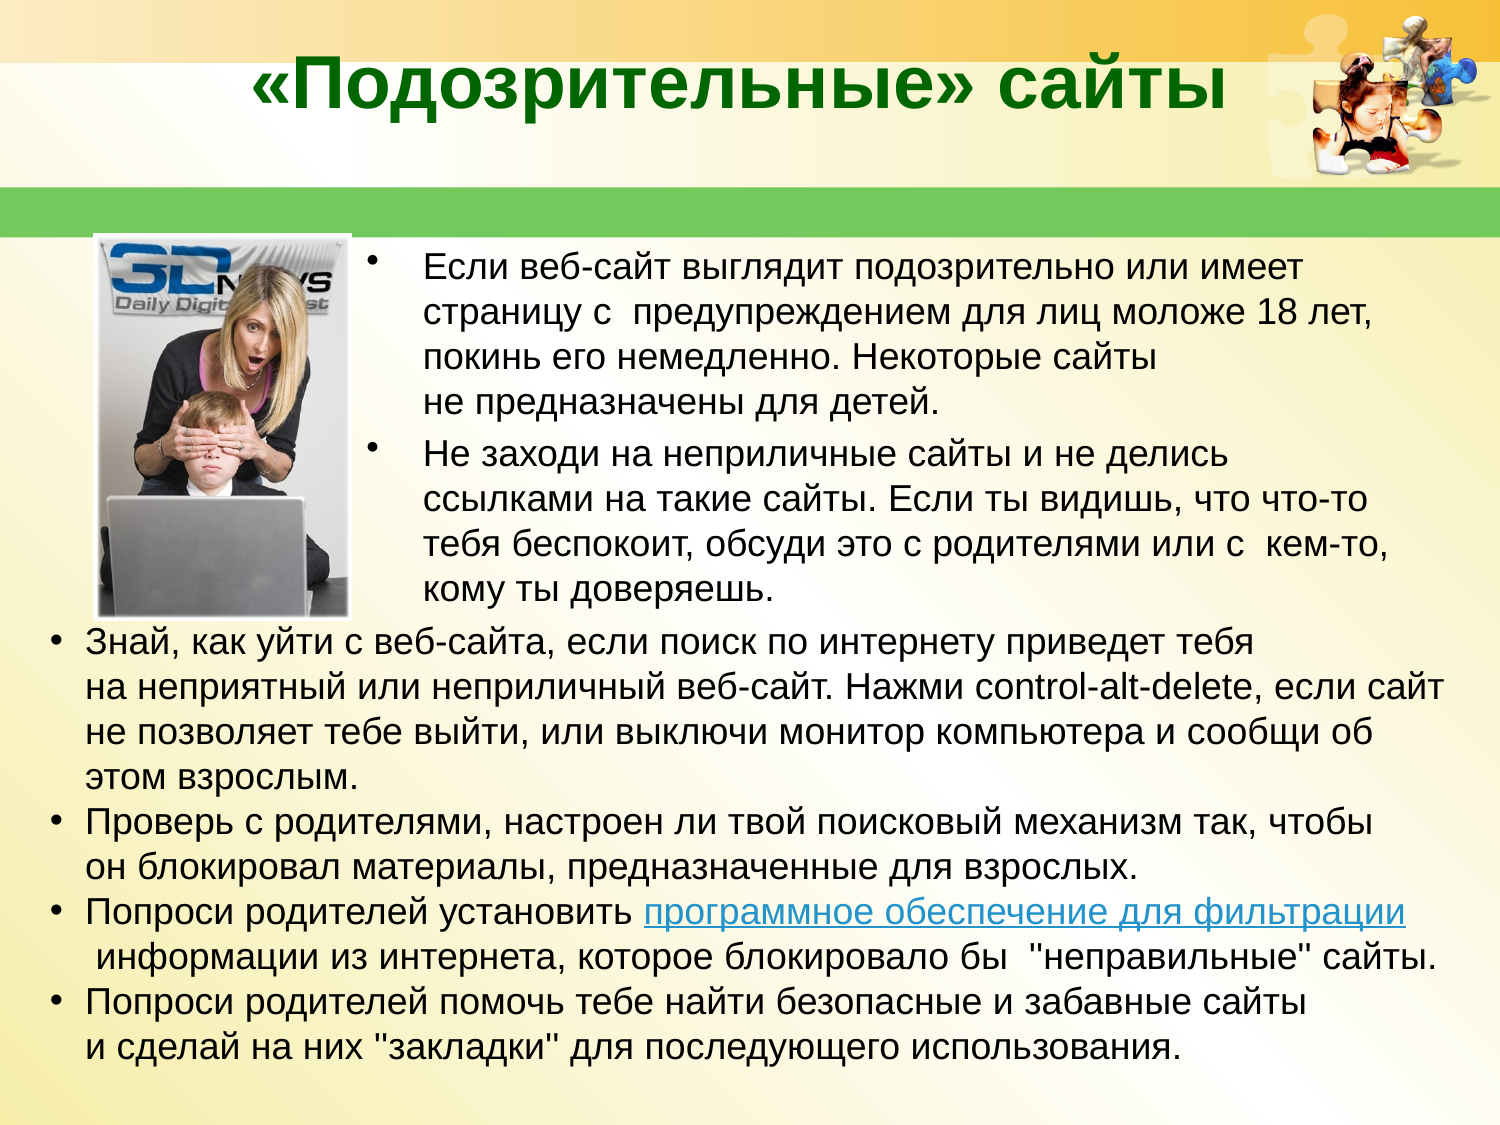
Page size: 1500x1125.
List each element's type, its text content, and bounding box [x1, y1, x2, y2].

text_box Знай, как уйти с веб-сайта, если поиск по интернету приведет тебя на неприятный или неприличный веб-сайт. Нажми control-alt-delete, если сайт не позволяет тебе выйти, или выключи монитор компьютера и сообщи об этом взрослым. Проверь с родителями, настроен ли твой поисковый механизм так, чтобы он блокировал материалы, предназначенные для взрослых. Попроси родителей установить программное обеспечение для фильтрации информации из интернета, которое блокировало бы ''неправильные'' сайты. Попроси родителей помочь тебе найти безопасные и забавные сайты и сделай на них ''закладки'' для последующего использования. [35, 609, 1477, 1075]
picture [1265, 12, 1493, 185]
picture [93, 233, 352, 622]
list Если веб-сайт выглядит подозрительно или имеет страницу с предупреждением для лиц моложе 18 лет, покинь его немедленно. Некоторые сайты не предназначены для детей. Не заходи на неприличные сайты и не делись ссылками на такие сайты. Если ты видишь, что что-то тебя беспокоит, обсуди это с родителями или с кем-то, кому ты доверяешь. [353, 234, 1426, 598]
title «Подозрительные» сайты [74, 62, 1426, 186]
